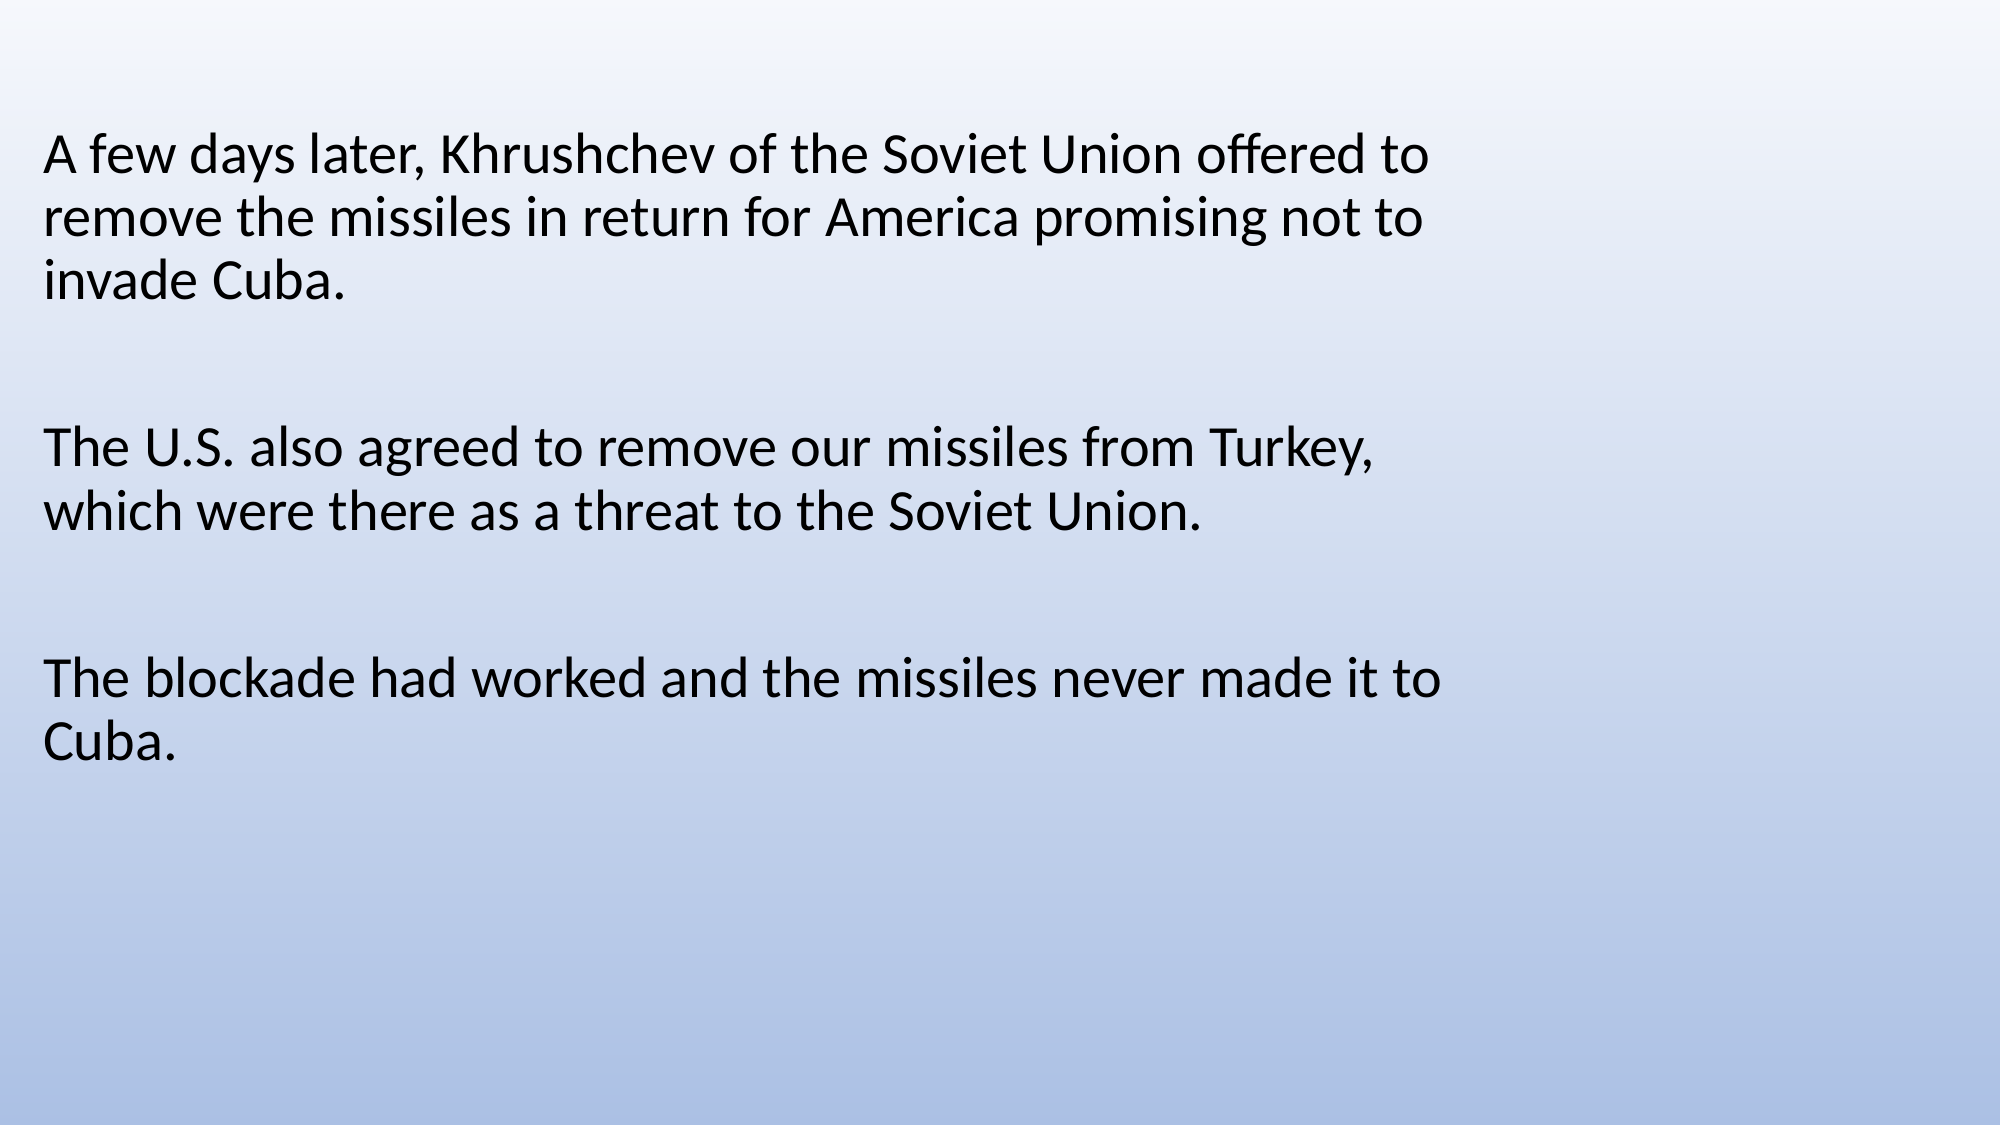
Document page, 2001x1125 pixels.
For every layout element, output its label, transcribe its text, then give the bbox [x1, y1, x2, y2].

list A few days later, Khrushchev of the Soviet Union offered to remove the missiles in return for America promising not to invade Cuba. The U.S. also agreed to remove our missiles from Turkey, which were there as a threat to the Soviet Union. The blockade had worked and the missiles never made it to Cuba. [28, 115, 1496, 1014]
